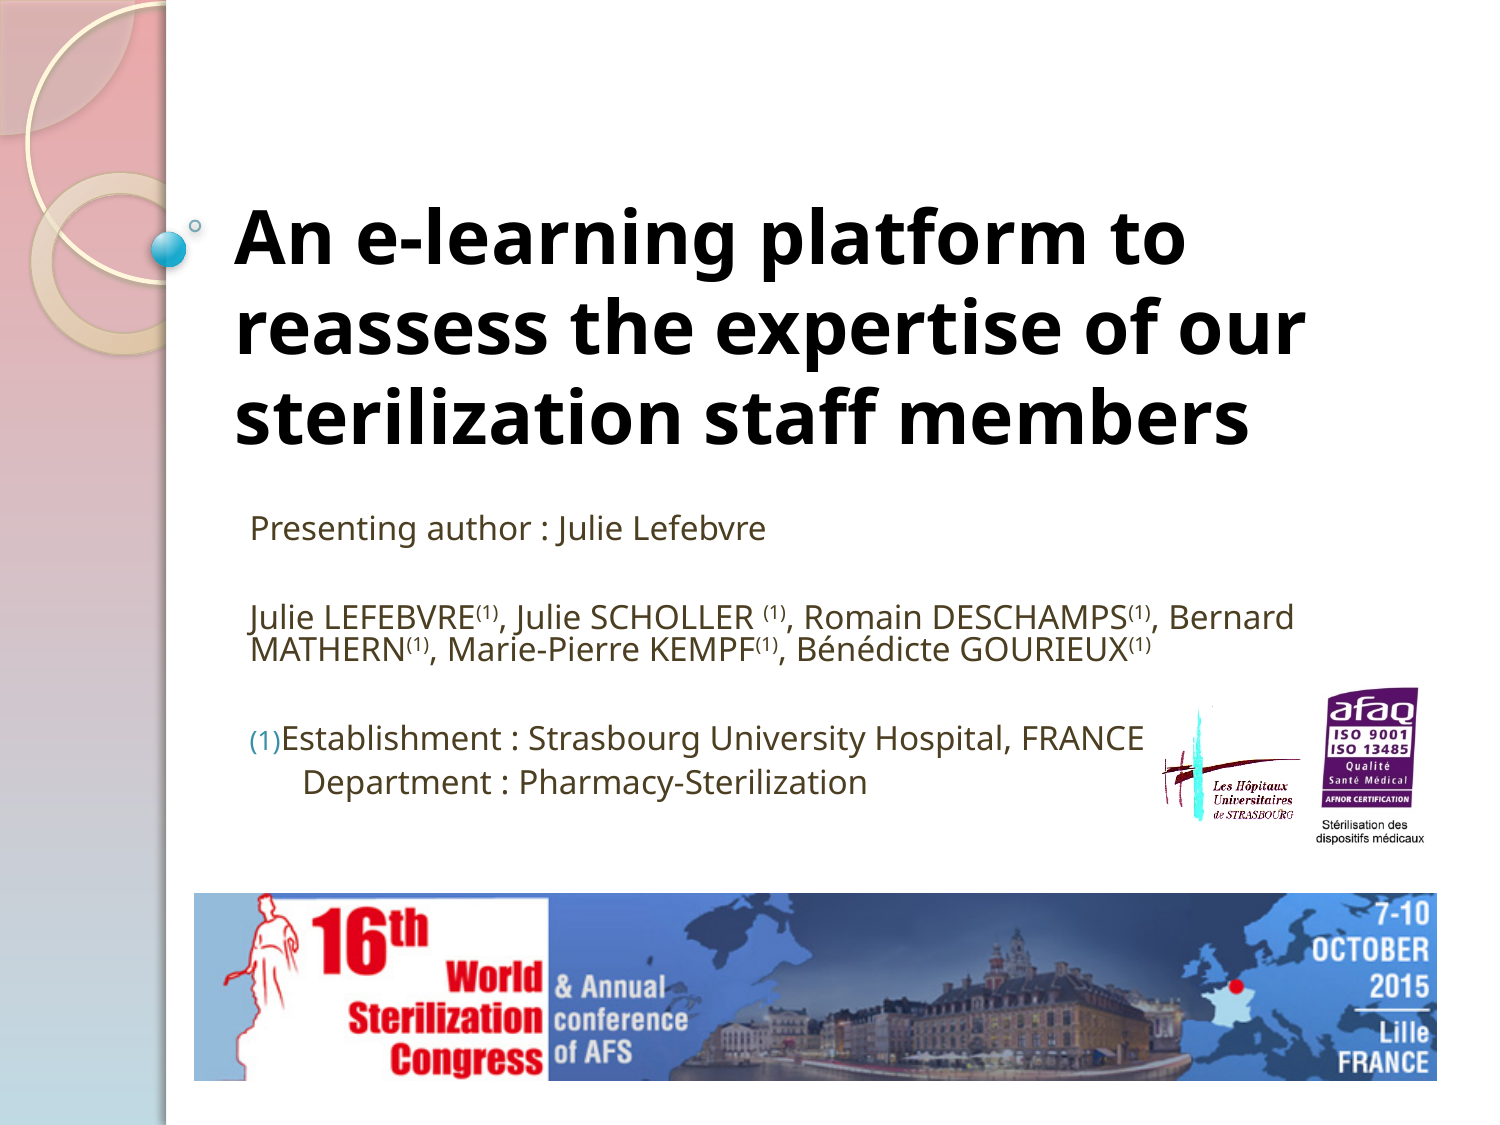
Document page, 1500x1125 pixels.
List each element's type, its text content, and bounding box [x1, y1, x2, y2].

title An e-learning platform to reassess the expertise of our sterilization staff members [220, 224, 1436, 467]
subtitle Presenting author : Julie Lefebvre Julie LEFEBVRE(1), Julie SCHOLLER (1), Romain DESCHAMPS(1), Bernard MATHERN(1), Marie-Pierre KEMPF(1), Bénédicte GOURIEUX(1) Establishment : Strasbourg University Hospital, FRANCE Department : Pharmacy-Sterilization [230, 474, 1331, 763]
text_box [1141, 694, 1322, 841]
picture [194, 892, 1438, 1081]
picture [1309, 683, 1431, 853]
